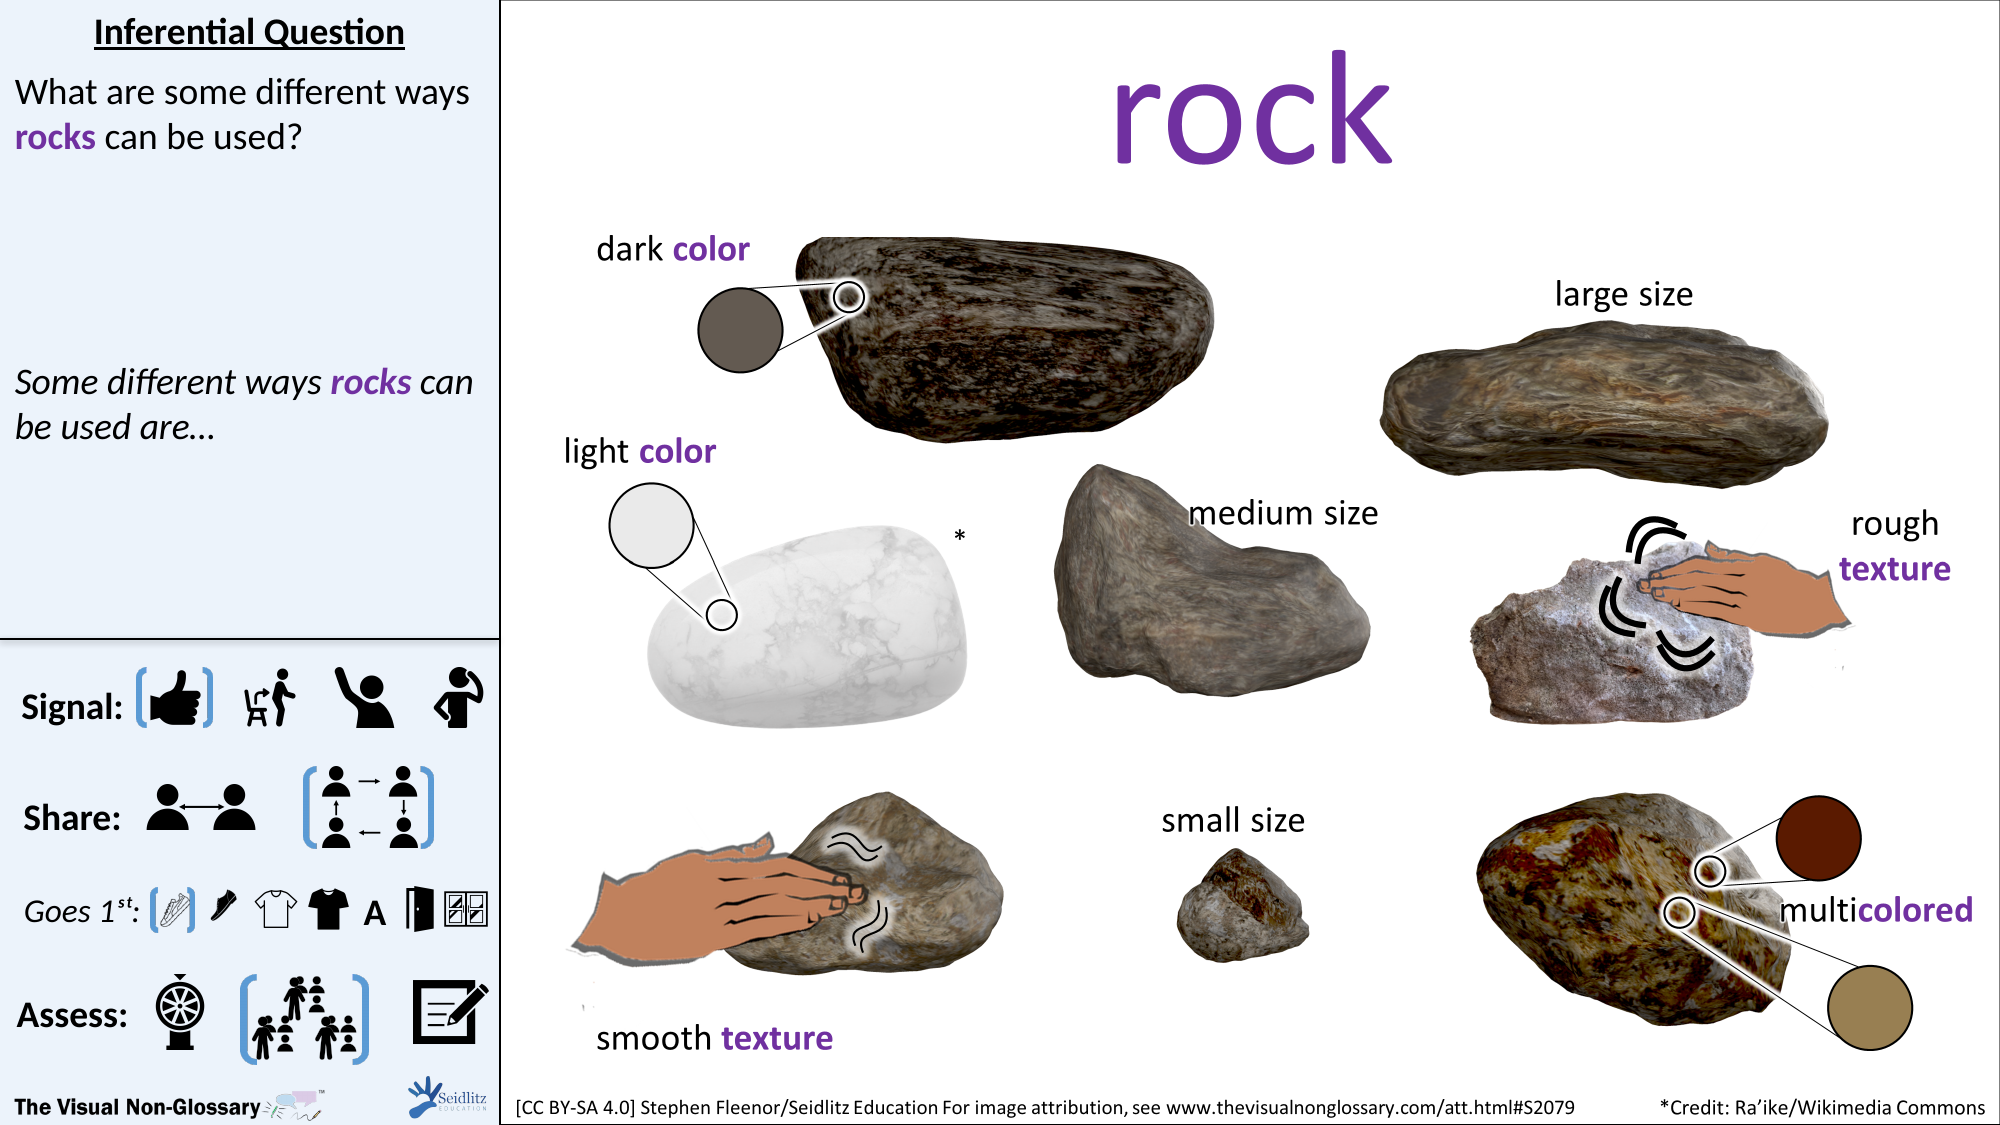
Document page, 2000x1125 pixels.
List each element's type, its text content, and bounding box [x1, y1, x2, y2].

text_box A [348, 880, 402, 941]
picture [302, 766, 434, 850]
text_box Goes 1ˢᵗ: [9, 881, 156, 937]
picture [499, 0, 2000, 1125]
picture [239, 974, 370, 1066]
text_box What are some different ways rocks can be used? [0, 59, 494, 165]
picture [145, 784, 257, 830]
picture [413, 974, 490, 1051]
picture [202, 886, 241, 925]
text_box Assess: [1, 982, 137, 1043]
picture [428, 667, 490, 728]
text_box Inferential Question [78, 0, 421, 59]
picture [136, 667, 214, 728]
picture [0, 1084, 328, 1125]
text_box Signal: [6, 674, 136, 735]
picture [253, 886, 299, 932]
picture [397, 886, 490, 932]
text_box Share: [8, 785, 137, 846]
picture [142, 974, 218, 1051]
picture [334, 667, 395, 728]
picture [305, 886, 352, 932]
picture [239, 667, 301, 728]
text_box Some different ways rocks can be used are… [0, 349, 494, 455]
picture [403, 1073, 495, 1125]
picture [149, 886, 196, 934]
